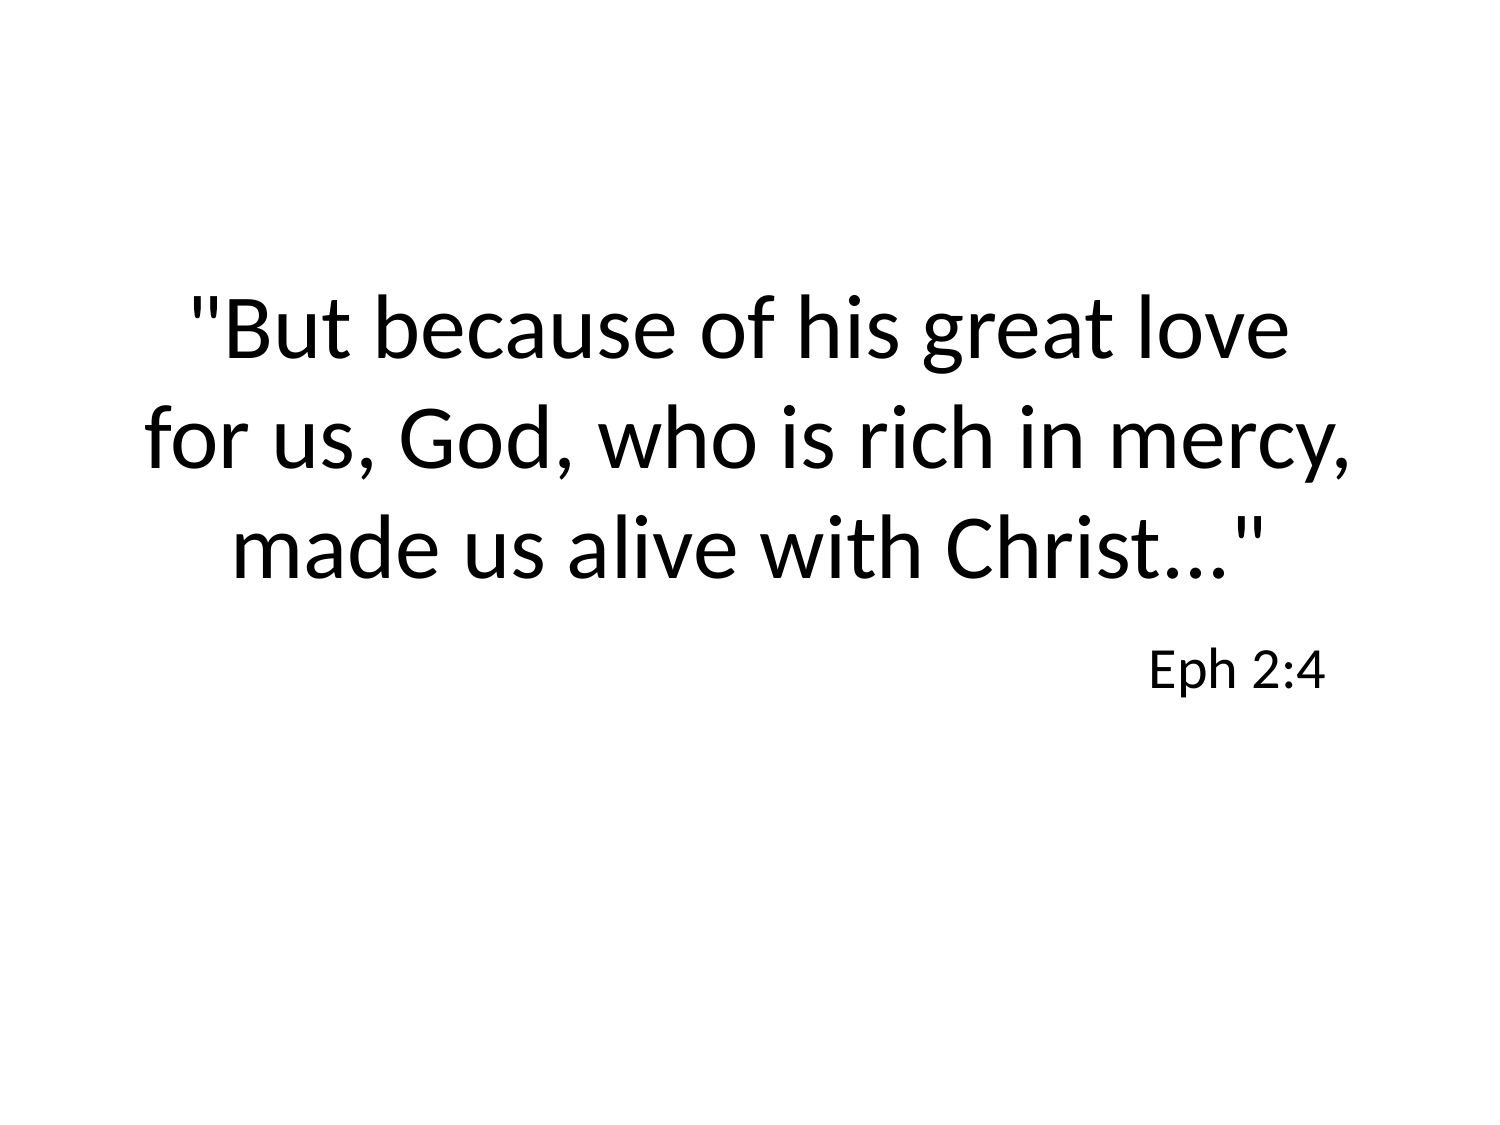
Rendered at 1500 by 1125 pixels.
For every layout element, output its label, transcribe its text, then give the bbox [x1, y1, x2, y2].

title "But because of his great love for us, God, who is rich in mercy, made us alive with Christ..." Eph 2:4 [75, 45, 1425, 929]
